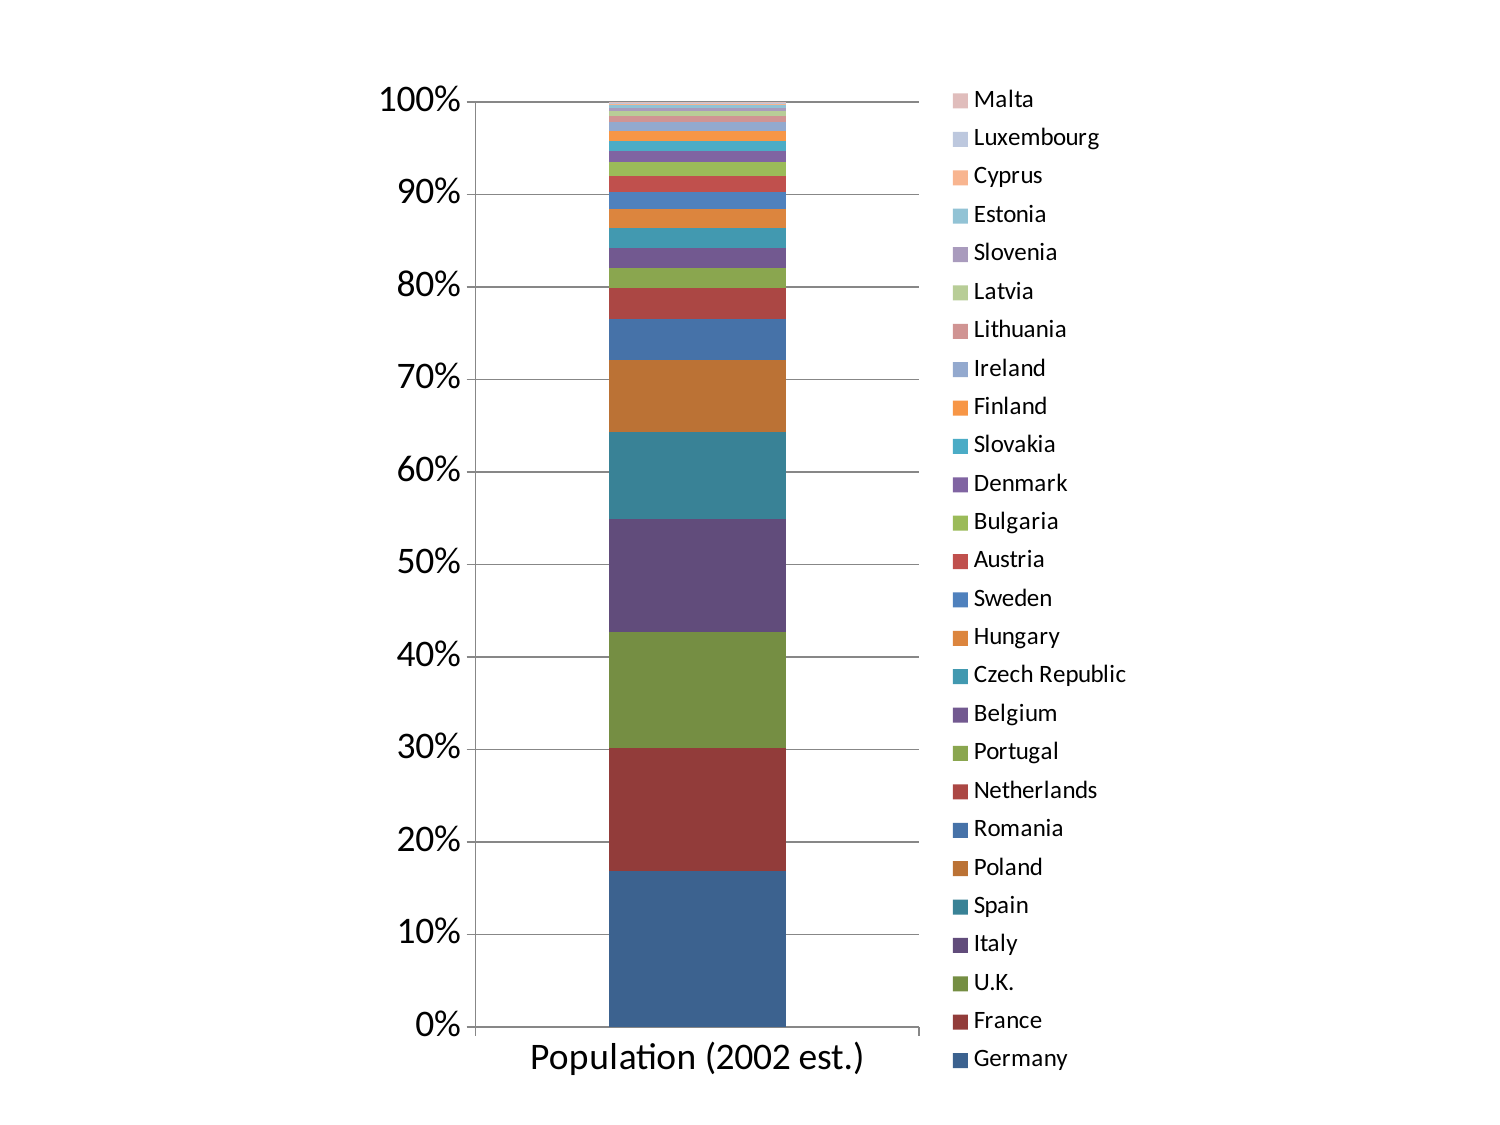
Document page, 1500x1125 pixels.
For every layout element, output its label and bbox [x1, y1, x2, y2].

chart [362, 62, 1138, 1101]
